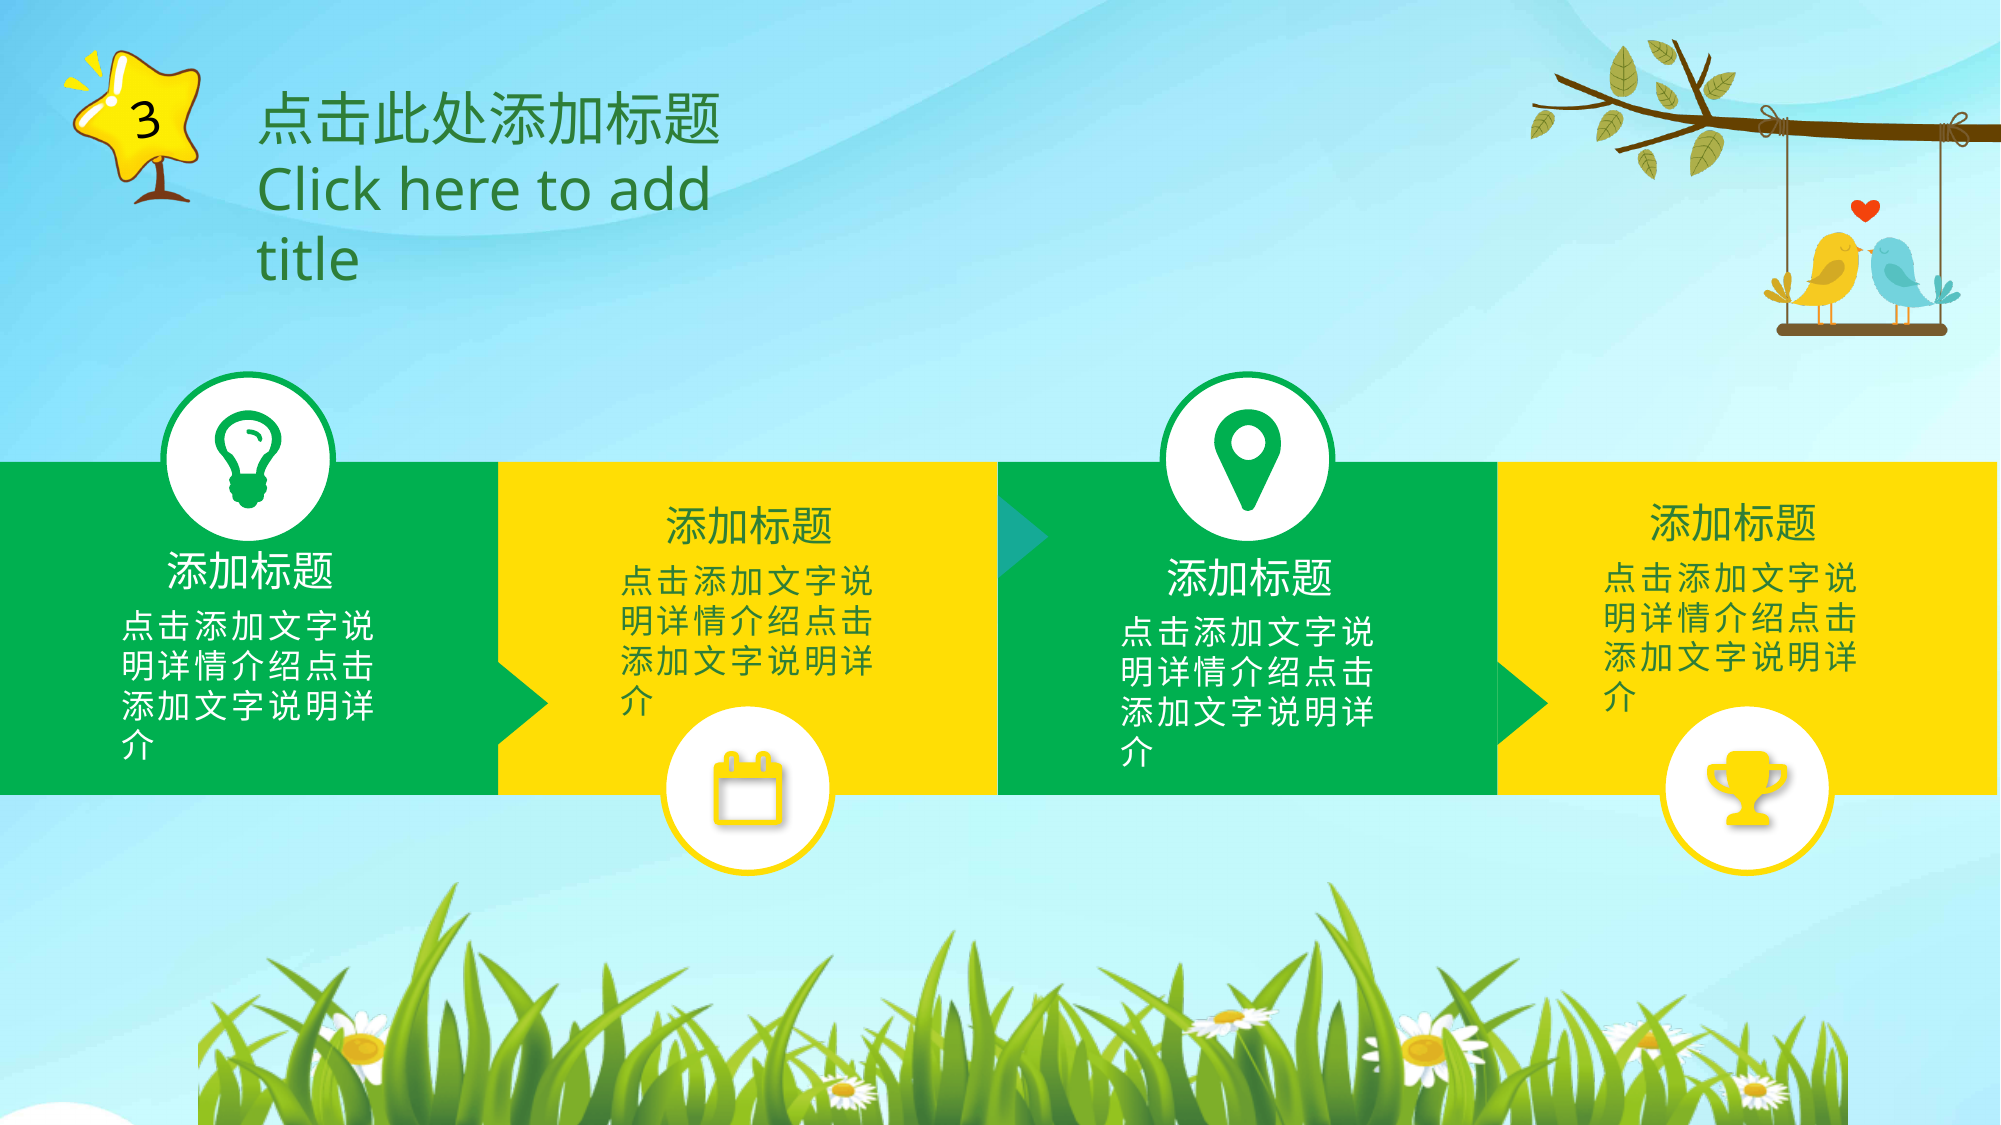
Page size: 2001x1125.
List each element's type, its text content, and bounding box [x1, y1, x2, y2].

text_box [0, 374, 1998, 873]
text_box 点击此处添加标题 Click here to add title [241, 74, 758, 300]
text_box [605, 492, 890, 731]
picture [0, 0, 2001, 1125]
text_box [1589, 489, 1874, 728]
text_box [1105, 544, 1390, 783]
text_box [58, 39, 217, 205]
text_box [106, 537, 391, 776]
